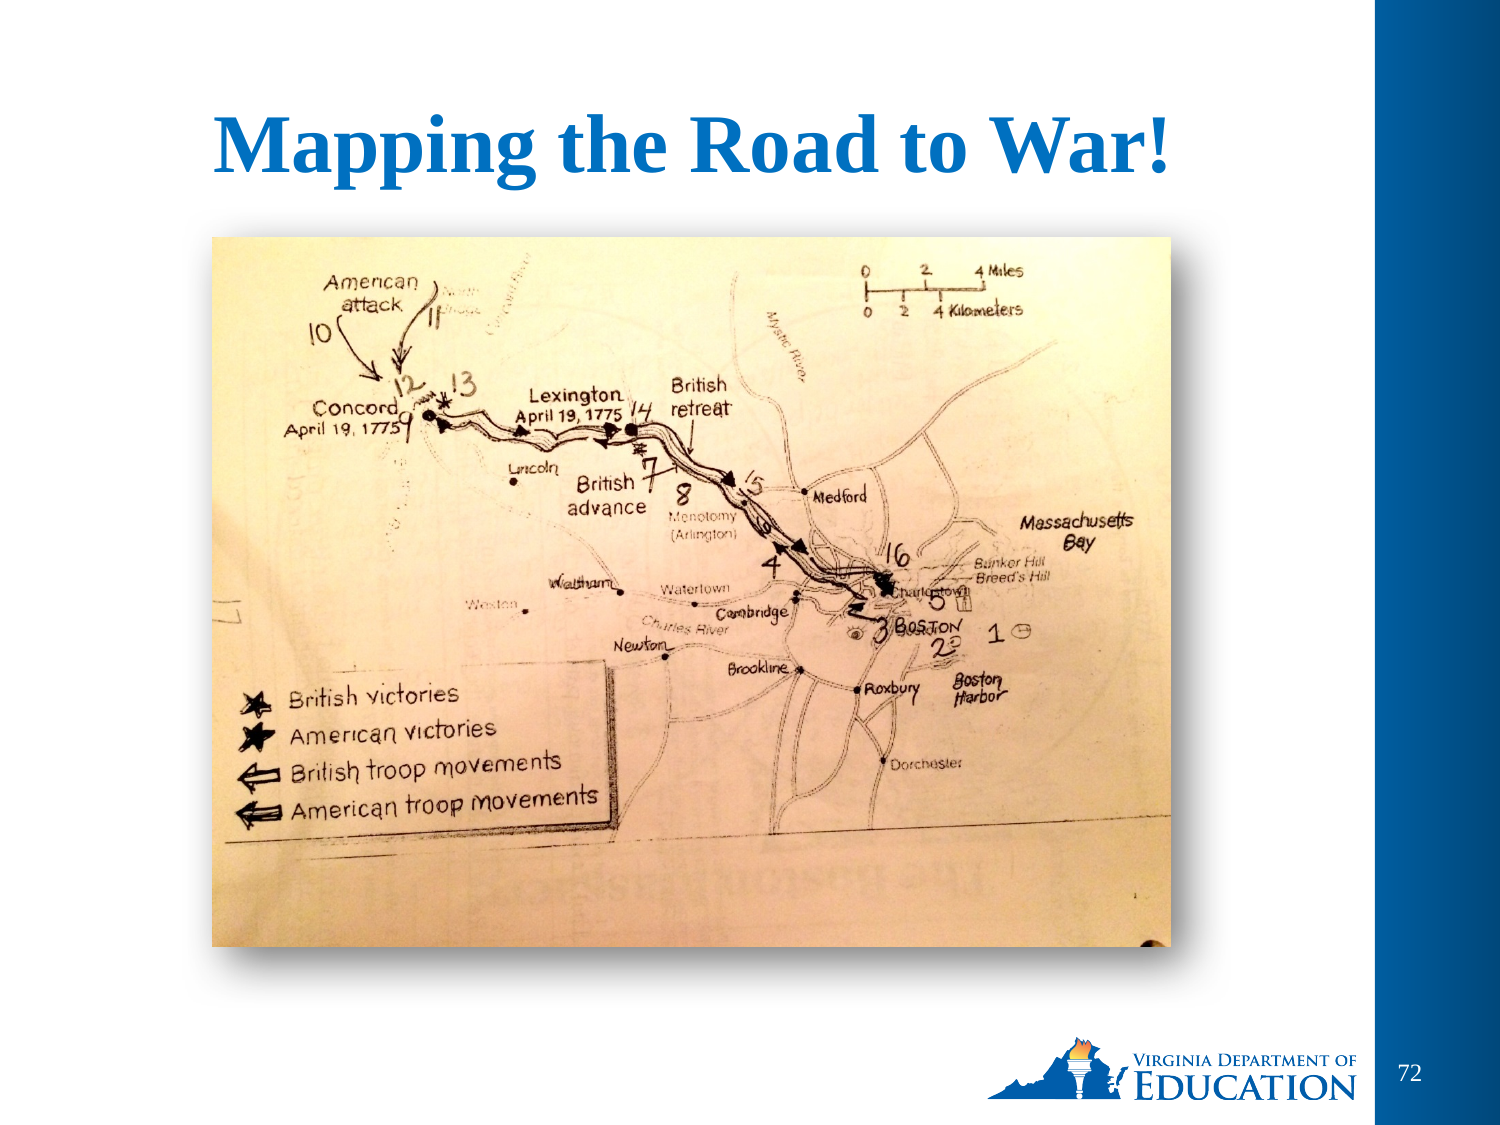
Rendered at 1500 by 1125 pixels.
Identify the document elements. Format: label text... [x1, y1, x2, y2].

picture [212, 237, 1171, 948]
picture [987, 1037, 1357, 1100]
title Mapping the Road to War! [75, 45, 1313, 233]
slide_number 72 [1374, 1042, 1438, 1100]
